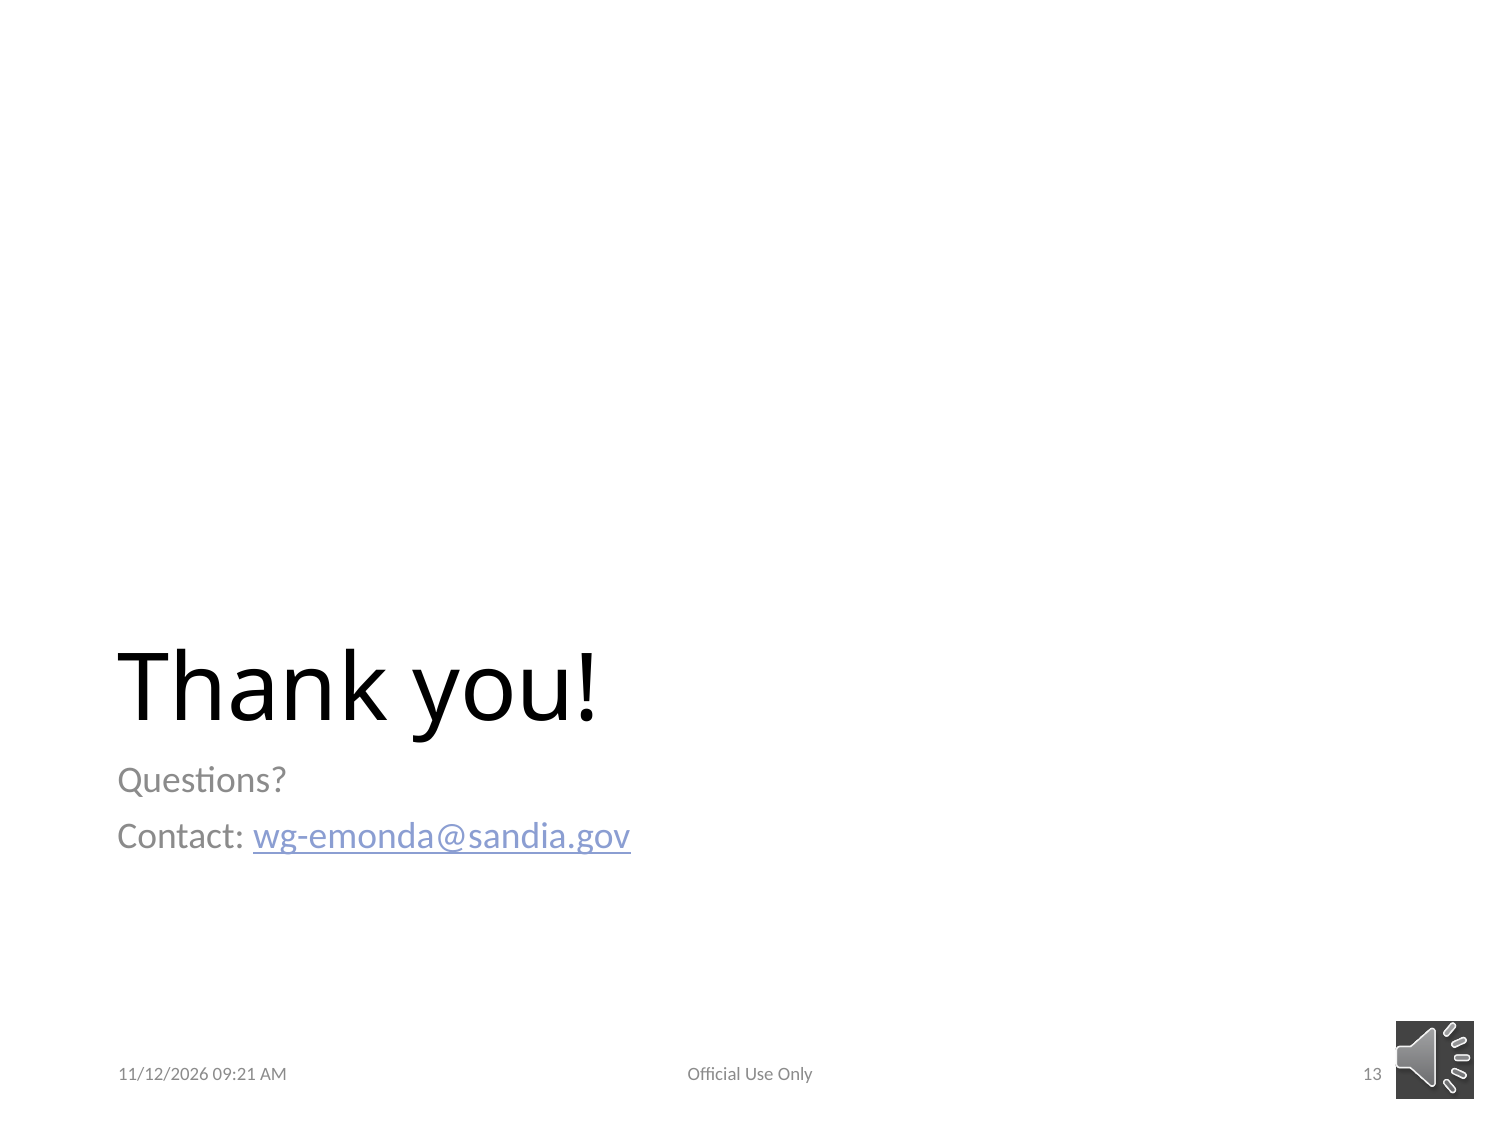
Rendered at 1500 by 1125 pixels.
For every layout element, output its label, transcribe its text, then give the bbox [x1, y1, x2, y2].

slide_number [103, 1042, 441, 1103]
list Questions? Contact: wg-emonda@sandia.gov [102, 752, 1397, 999]
slide_number 13 [1059, 1042, 1397, 1103]
title Thank you! [102, 280, 1397, 749]
picture [1394, 1019, 1475, 1100]
footer Official Use Only [496, 1042, 1004, 1103]
